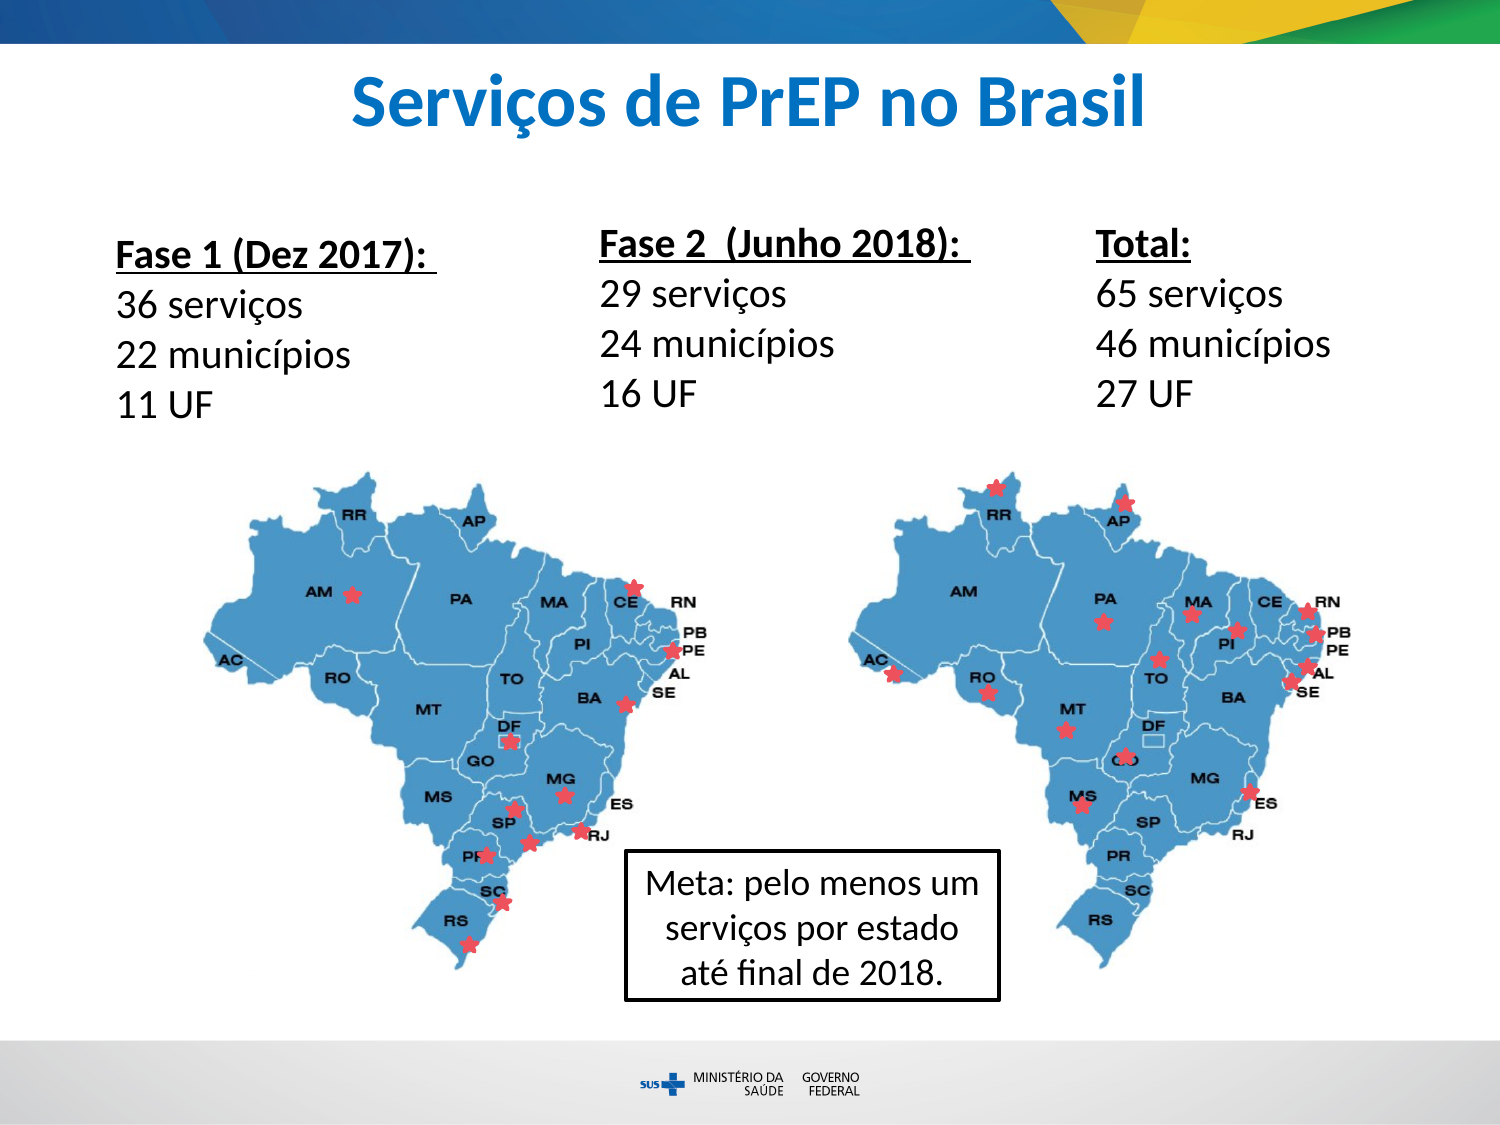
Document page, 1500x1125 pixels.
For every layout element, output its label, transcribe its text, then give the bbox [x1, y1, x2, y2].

text_box Fase 2 (Junho 2018): 29 serviços 24 municípios 16 UF [584, 208, 1074, 423]
picture [0, 0, 1500, 44]
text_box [848, 469, 1352, 971]
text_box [203, 470, 707, 971]
text_box Fase 1 (Dez 2017): 36 serviços 22 municípios 11 UF [100, 219, 503, 435]
picture [0, 149, 1500, 1125]
text_box Serviços de PrEP no Brasil [0, 44, 1500, 149]
text_box Meta: pelo menos um serviços por estado até final de 2018. [624, 849, 1001, 1002]
text_box Total: 65 serviços 46 municípios 27 UF [1080, 208, 1483, 423]
